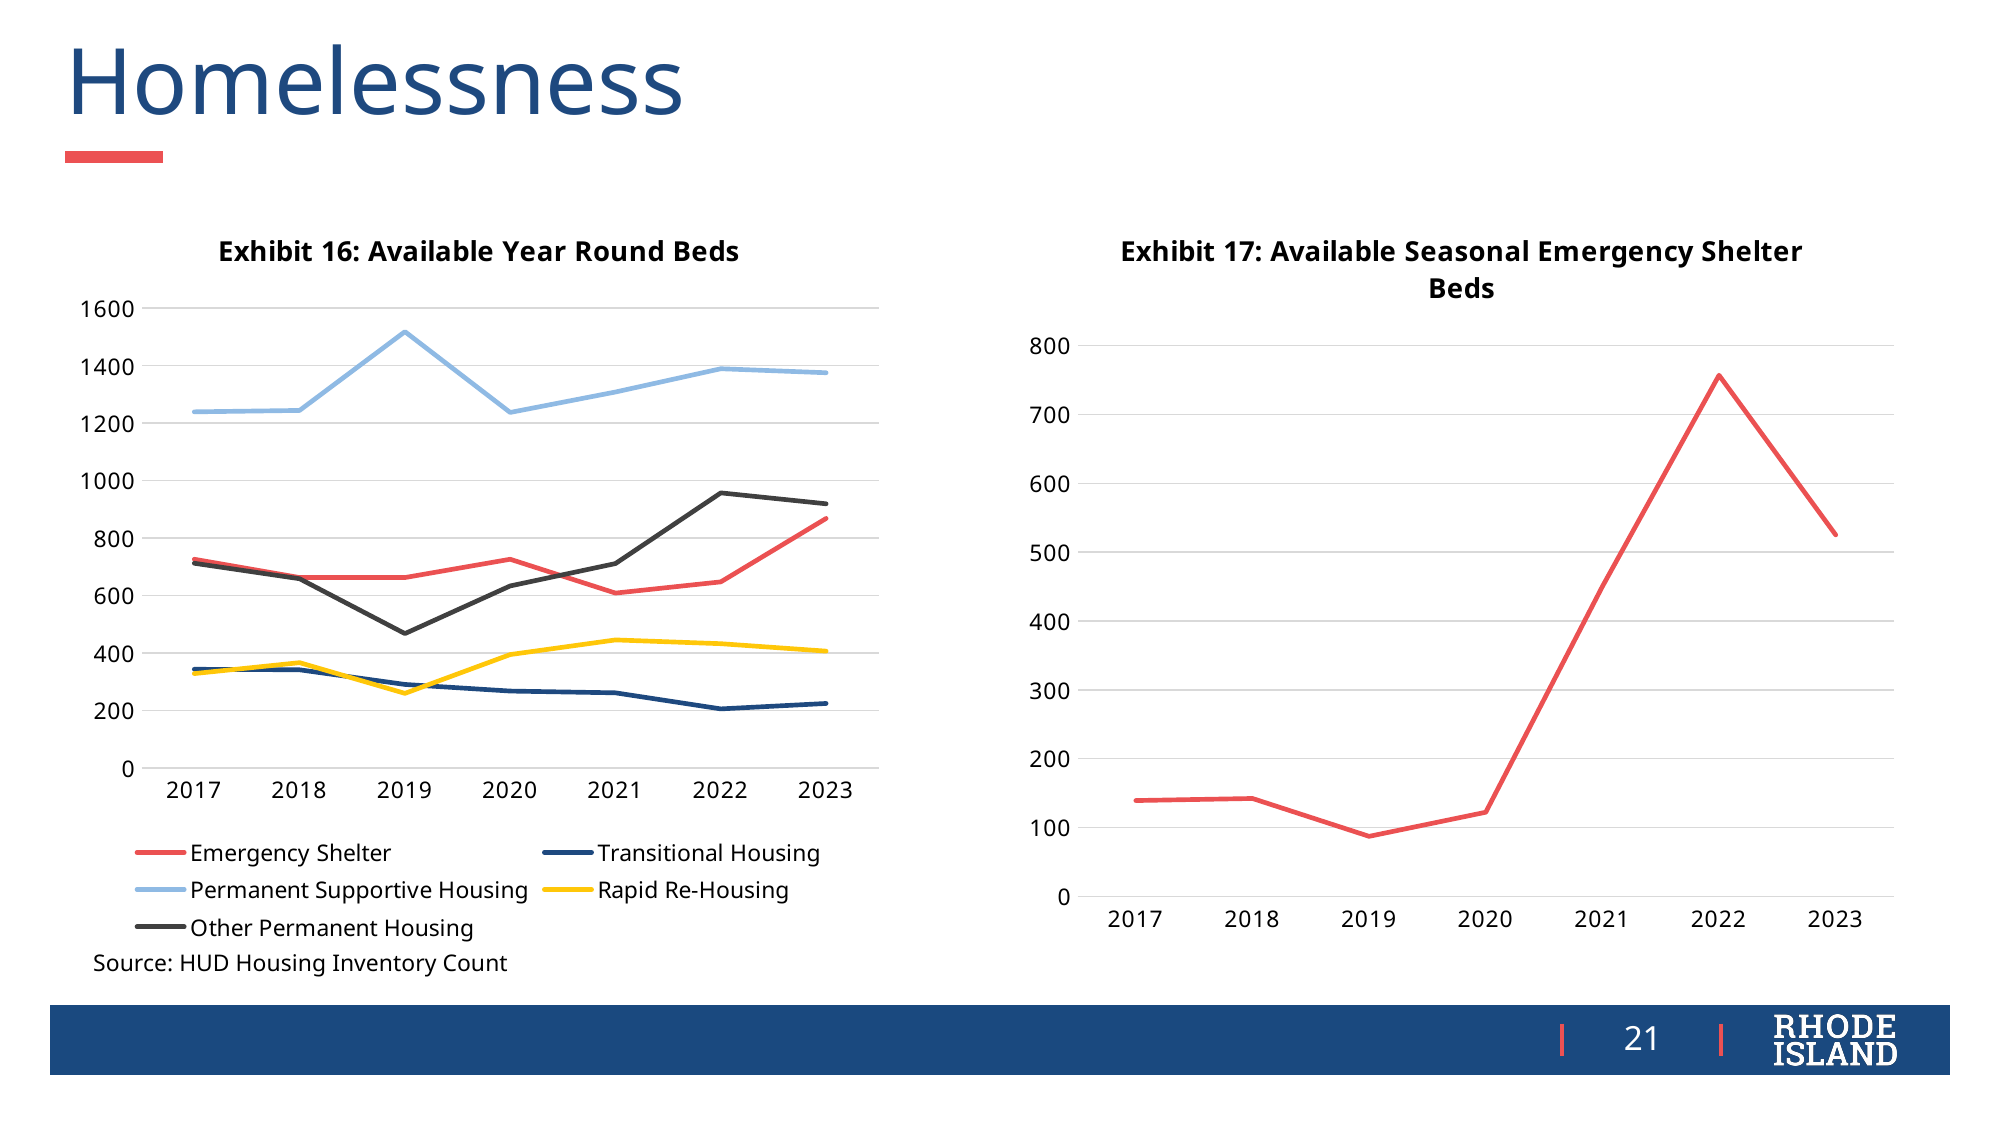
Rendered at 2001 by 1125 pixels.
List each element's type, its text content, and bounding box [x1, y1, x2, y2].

chart [1011, 200, 1913, 949]
chart [62, 200, 896, 949]
slide_number 21 [1594, 1012, 1691, 1068]
text_box Source: HUD Housing Inventory Count [78, 941, 1079, 984]
title Homelessness [50, 28, 1950, 144]
picture [1774, 1014, 1897, 1066]
